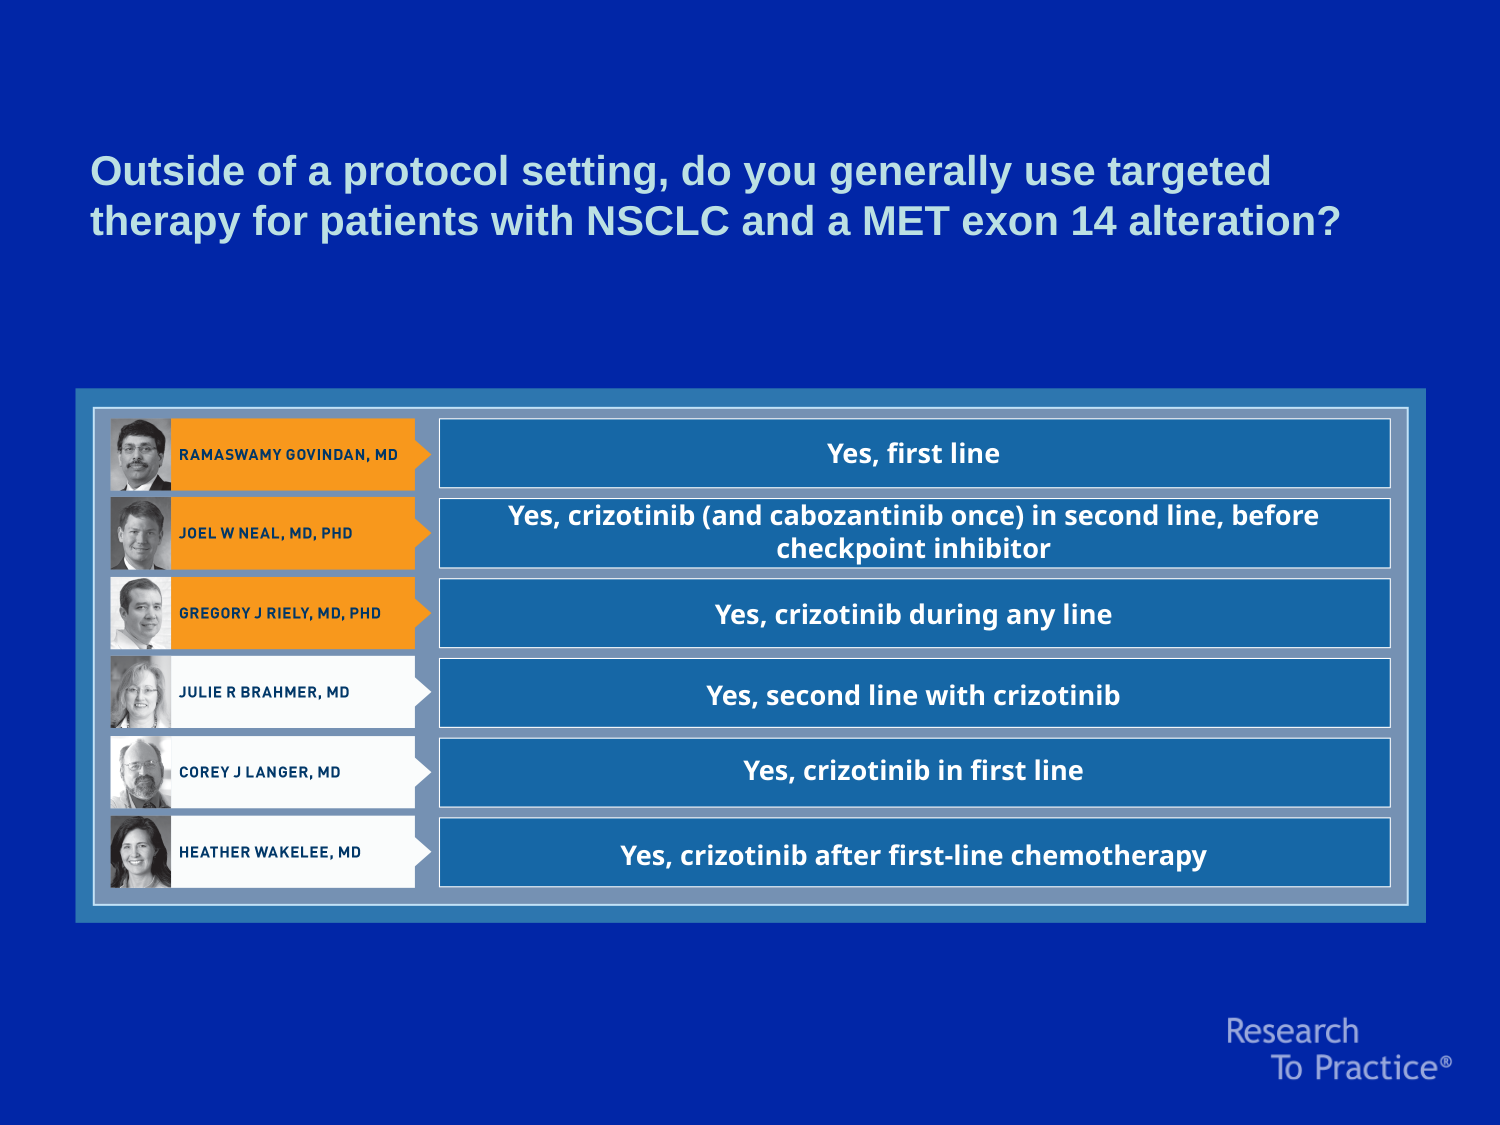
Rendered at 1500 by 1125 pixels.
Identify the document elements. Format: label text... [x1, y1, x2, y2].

text_box Yes, crizotinib after first-line chemotherapy [439, 822, 1388, 887]
text_box Yes, crizotinib during any line [439, 581, 1388, 647]
text_box Yes, crizotinib (and cabozantinib once) in second line, before checkpoint inhibitor [439, 499, 1388, 564]
picture [0, 0, 1500, 1125]
text_box Yes, crizotinib in first line [439, 737, 1388, 802]
list Outside of a protocol setting, do you generally use targeted therapy for patients with NSCLC and a MET exon 14 alteration? [75, 0, 1425, 388]
text_box Yes, second line with crizotinib [439, 662, 1388, 728]
text_box Yes, first line [439, 420, 1388, 485]
